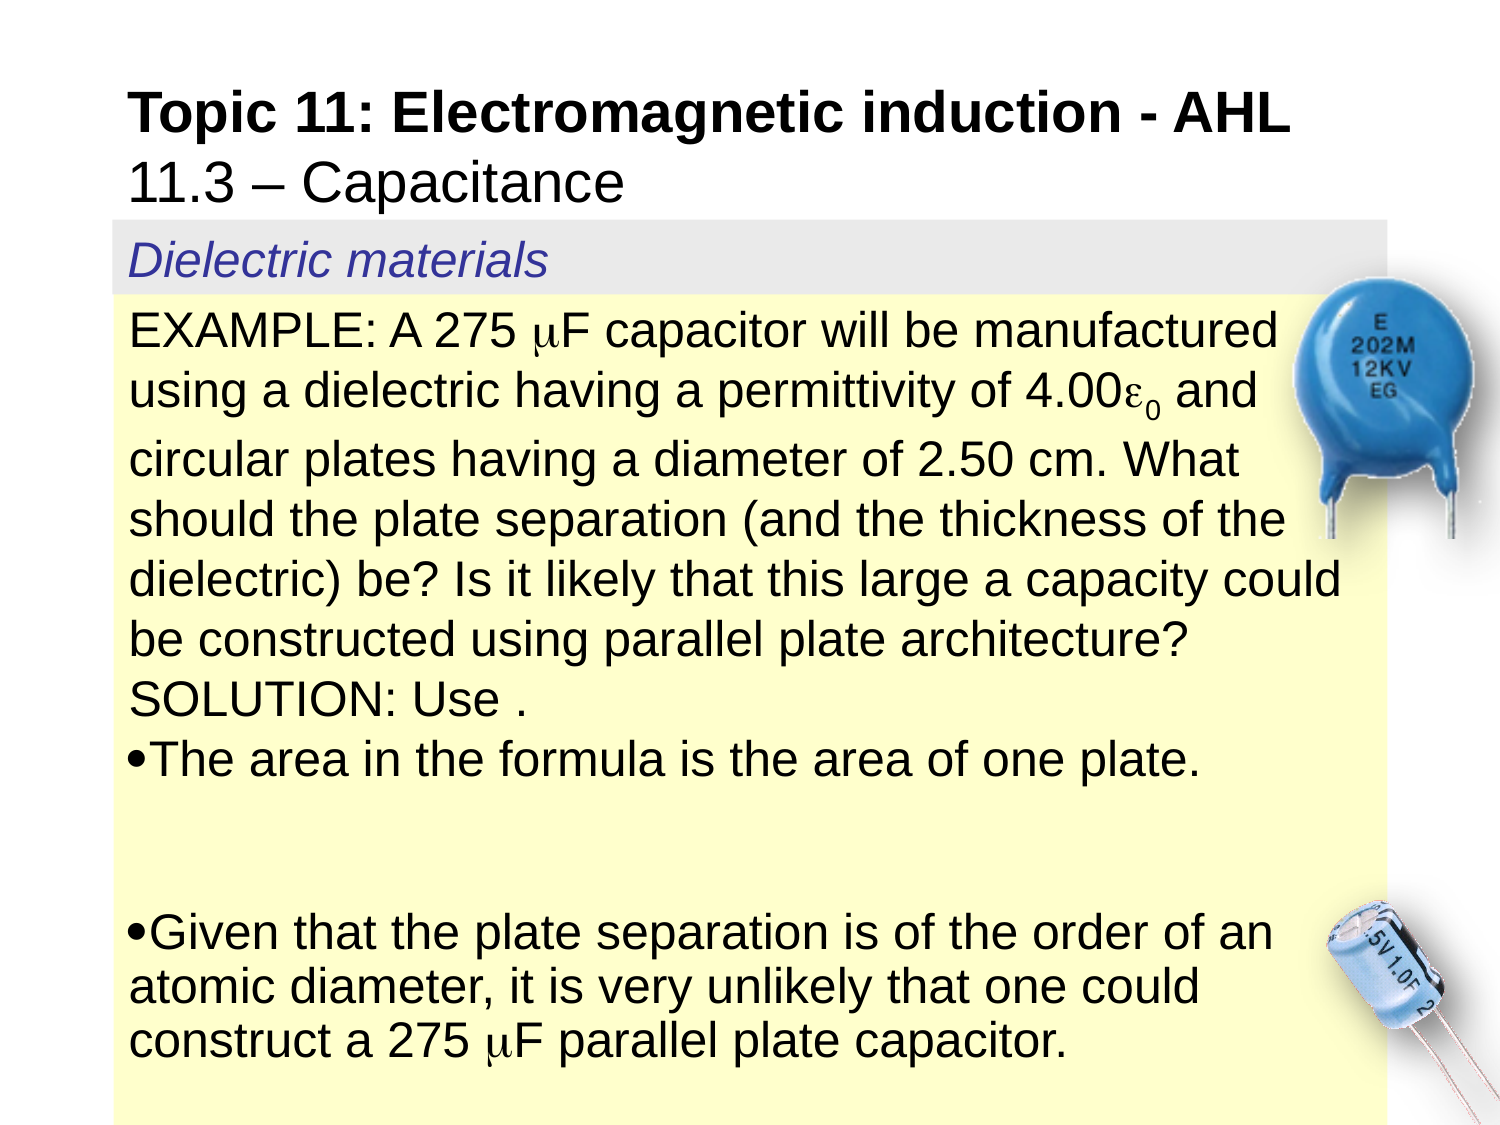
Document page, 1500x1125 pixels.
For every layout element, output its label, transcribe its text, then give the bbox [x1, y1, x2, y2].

picture [1324, 898, 1500, 1125]
text_box Dielectric materials [112, 219, 1388, 295]
picture [1284, 274, 1484, 539]
text_box Topic 11: Electromagnetic induction - AHL 11.3 – Capacitance [112, 67, 1388, 215]
